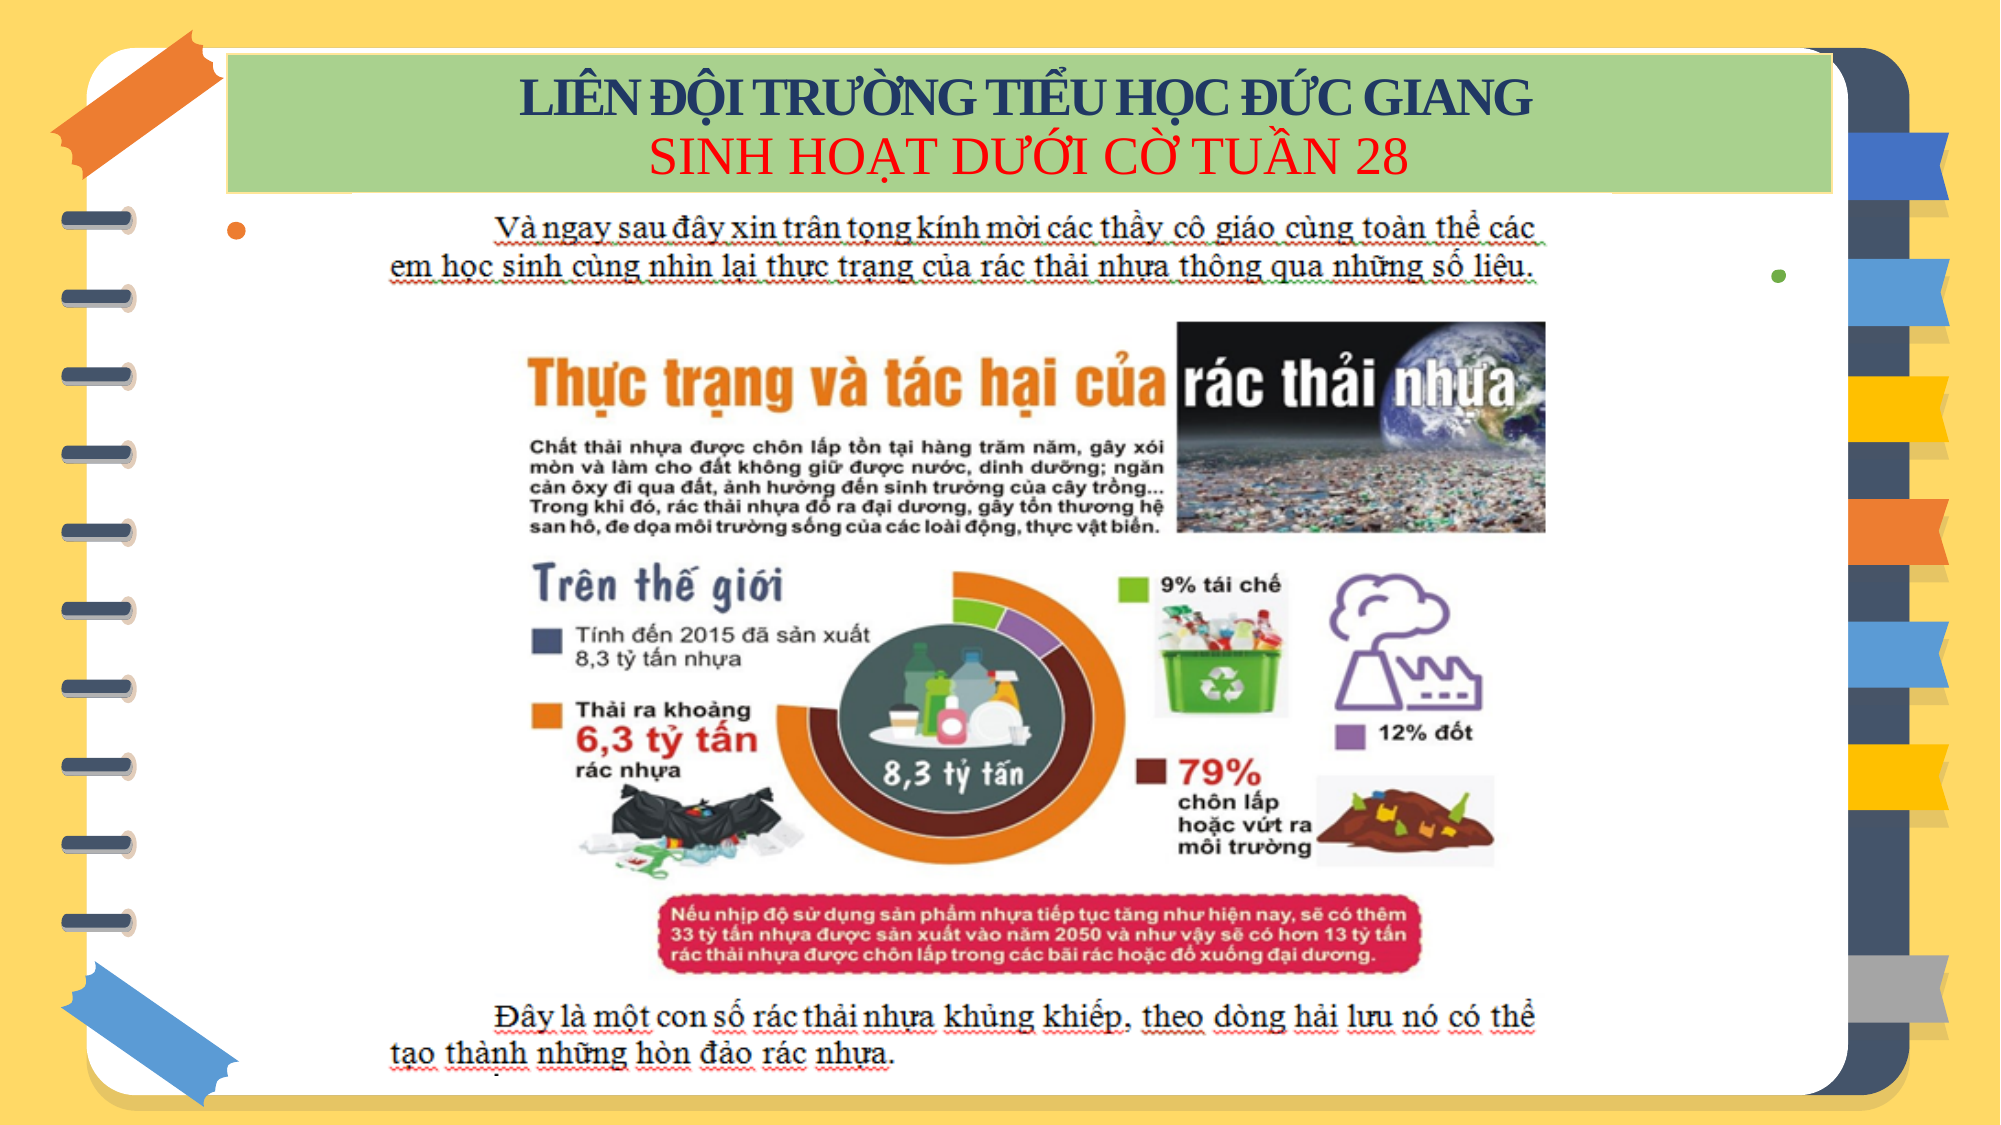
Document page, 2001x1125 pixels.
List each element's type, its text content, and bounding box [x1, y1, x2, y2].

text_box LIÊN ĐỘI TRƯỜNG TIỂU HỌC ĐỨC GIANG [504, 54, 1550, 112]
picture [352, 193, 1613, 1076]
text_box [226, 53, 1833, 112]
text_box SINH HOẠT DƯỚI CỜ TUẦN 28 [175, 112, 1884, 193]
